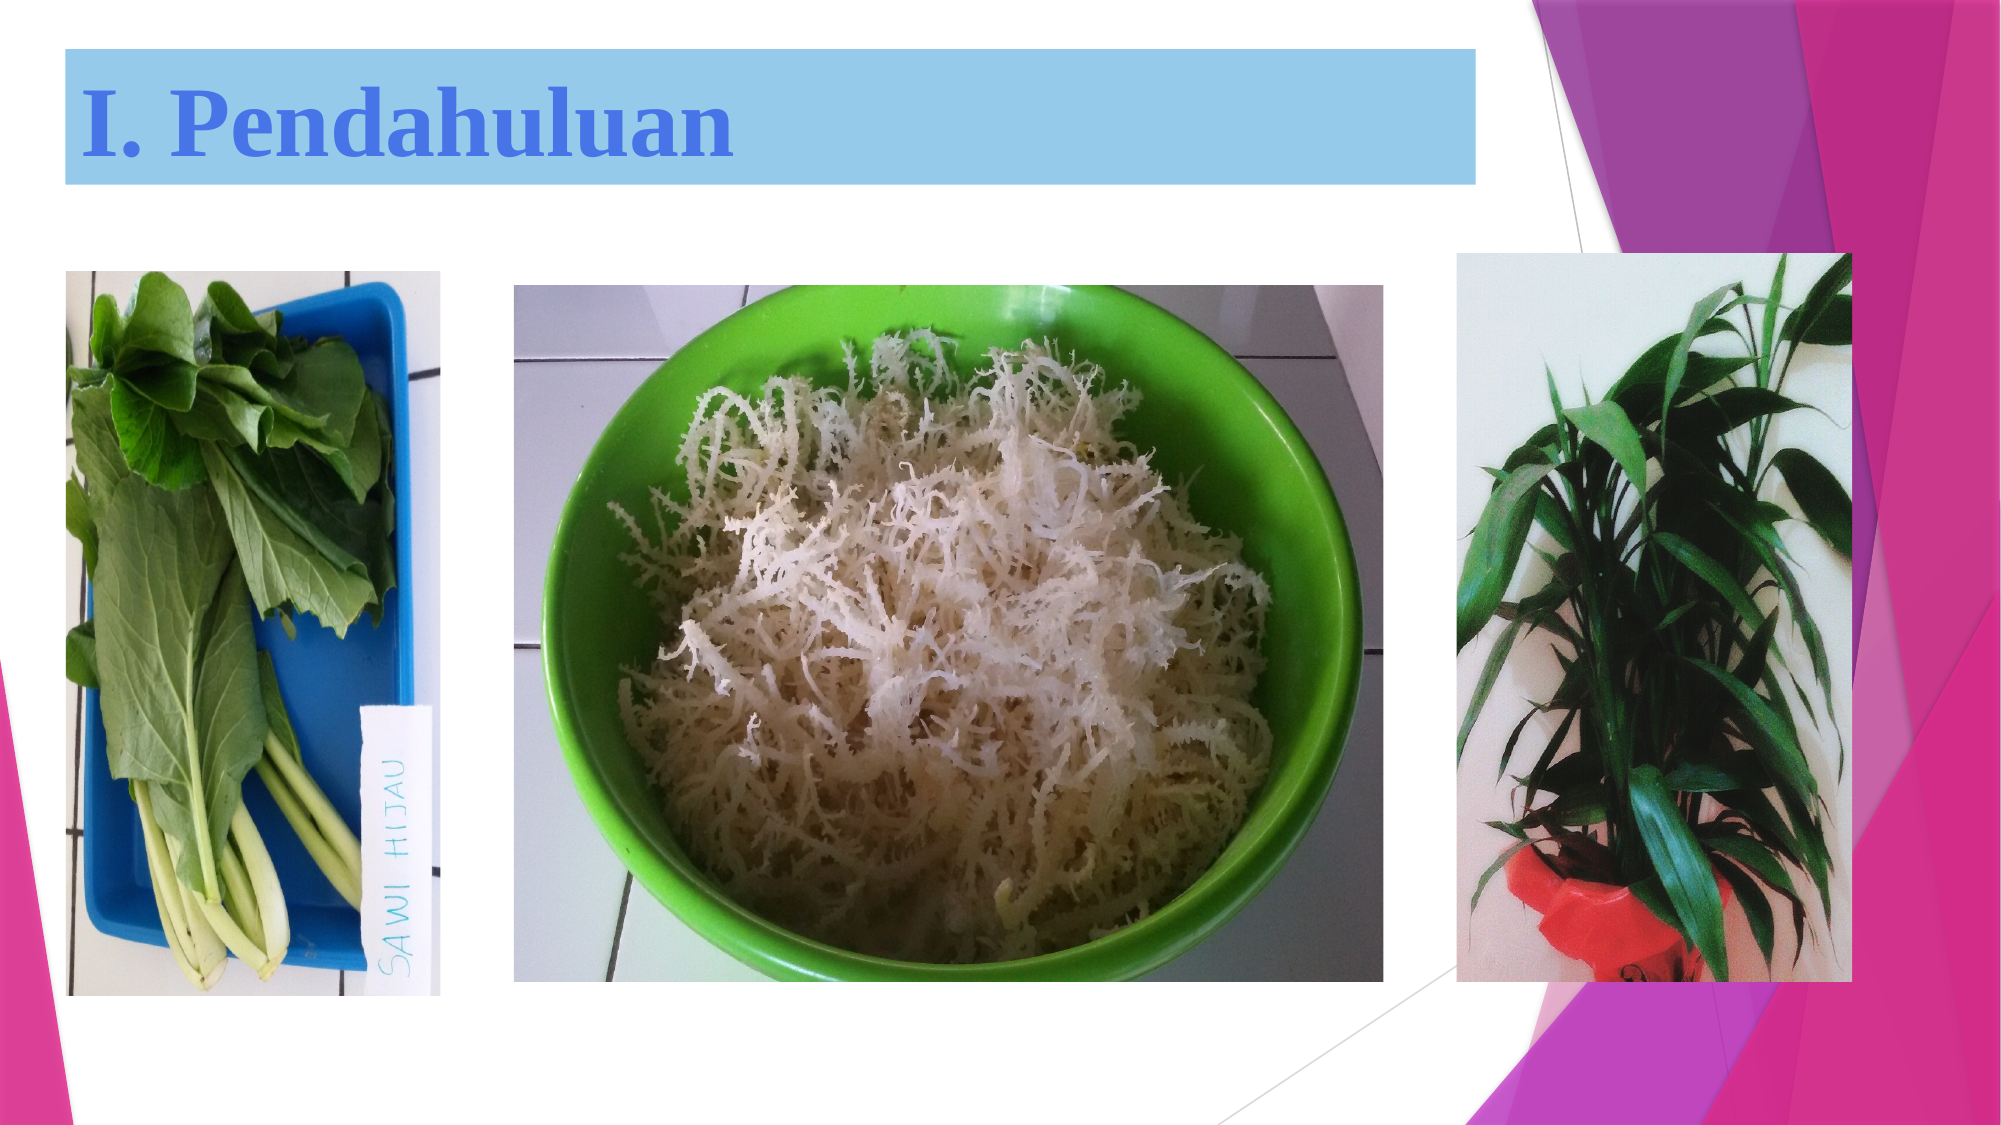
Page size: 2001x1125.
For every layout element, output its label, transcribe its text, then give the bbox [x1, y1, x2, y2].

picture [1455, 252, 1853, 982]
title I. Pendahuluan [65, 49, 1476, 185]
picture [0, 271, 1384, 996]
